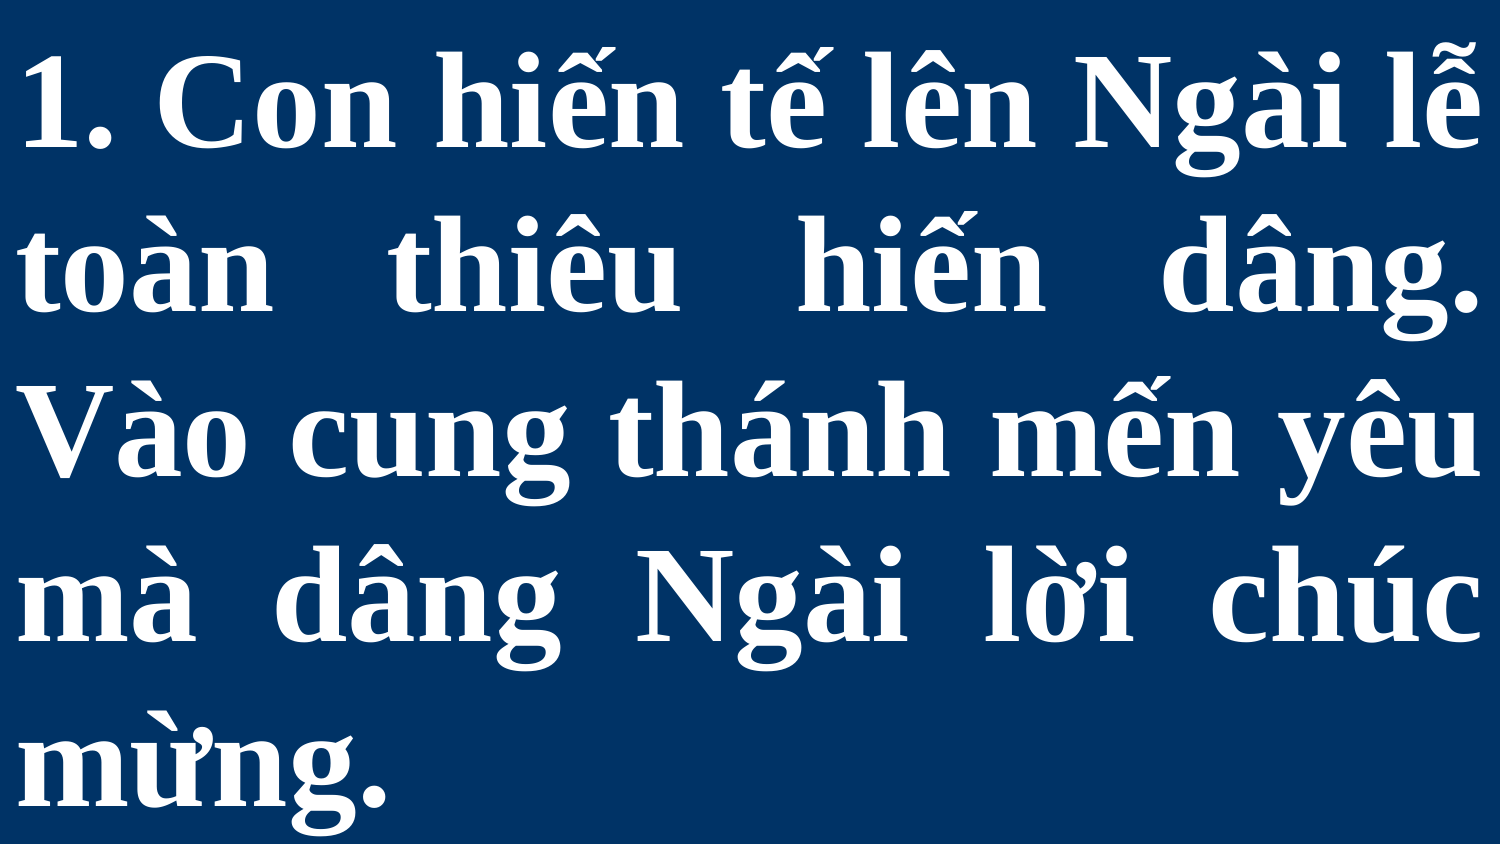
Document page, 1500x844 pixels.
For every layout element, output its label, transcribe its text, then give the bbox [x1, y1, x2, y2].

title 1. Con hiến tế lên Ngài lễ toàn thiêu hiến dâng. Vào cung thánh mến yêu mà dâng Ngài lời chúc mừng. [0, 0, 1500, 844]
